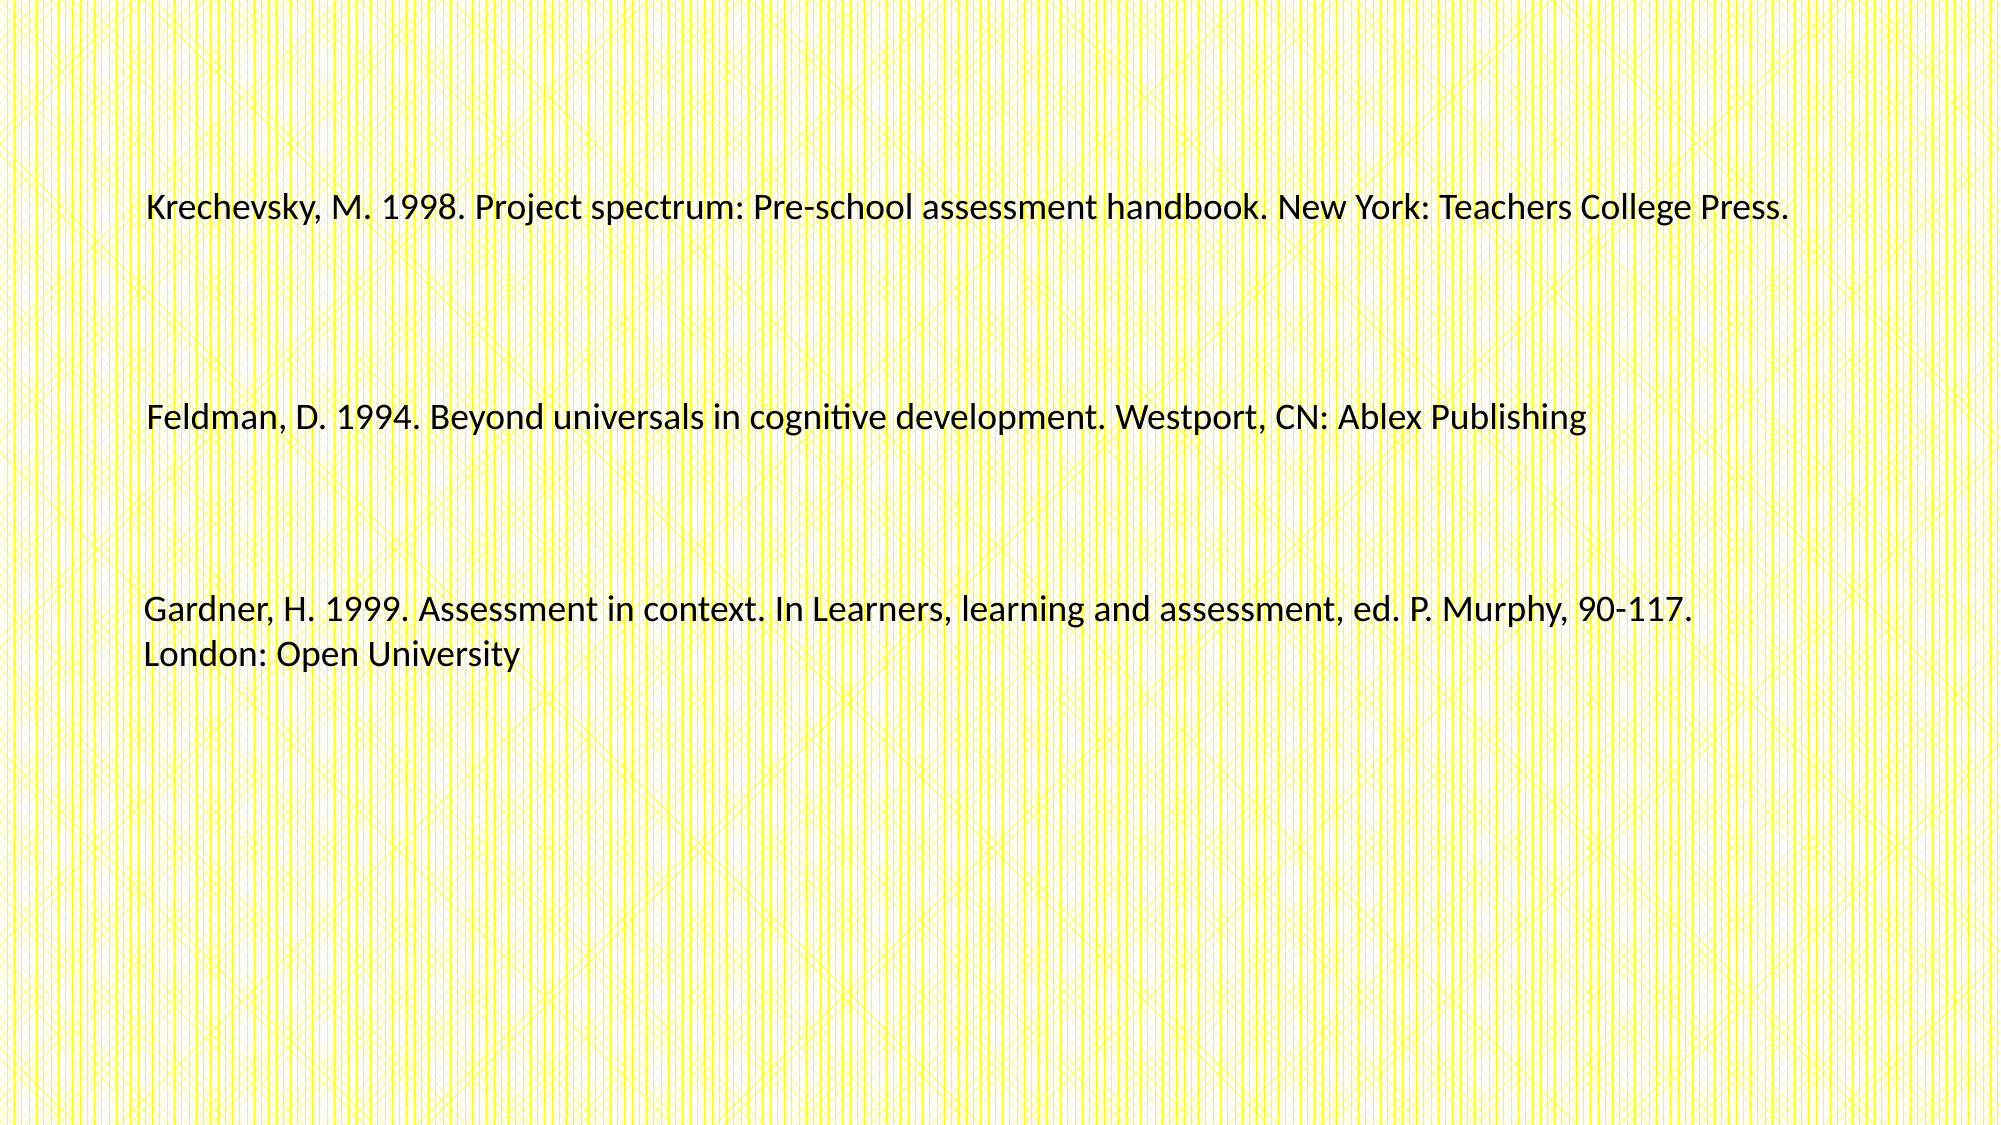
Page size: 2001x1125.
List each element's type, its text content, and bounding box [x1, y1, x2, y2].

text_box Feldman, D. 1994. Beyond universals in cognitive development. Westport, CN: Ablex Publishing [131, 385, 1744, 445]
text_box Gardner, H. 1999. Assessment in context. In Learners, learning and assessment, ed. P. Murphy, 90-117. London: Open University [128, 576, 1744, 681]
text_box Krechevsky, M. 1998. Project spectrum: Pre-school assessment handbook. New York: Teachers College Press. [131, 174, 1808, 235]
